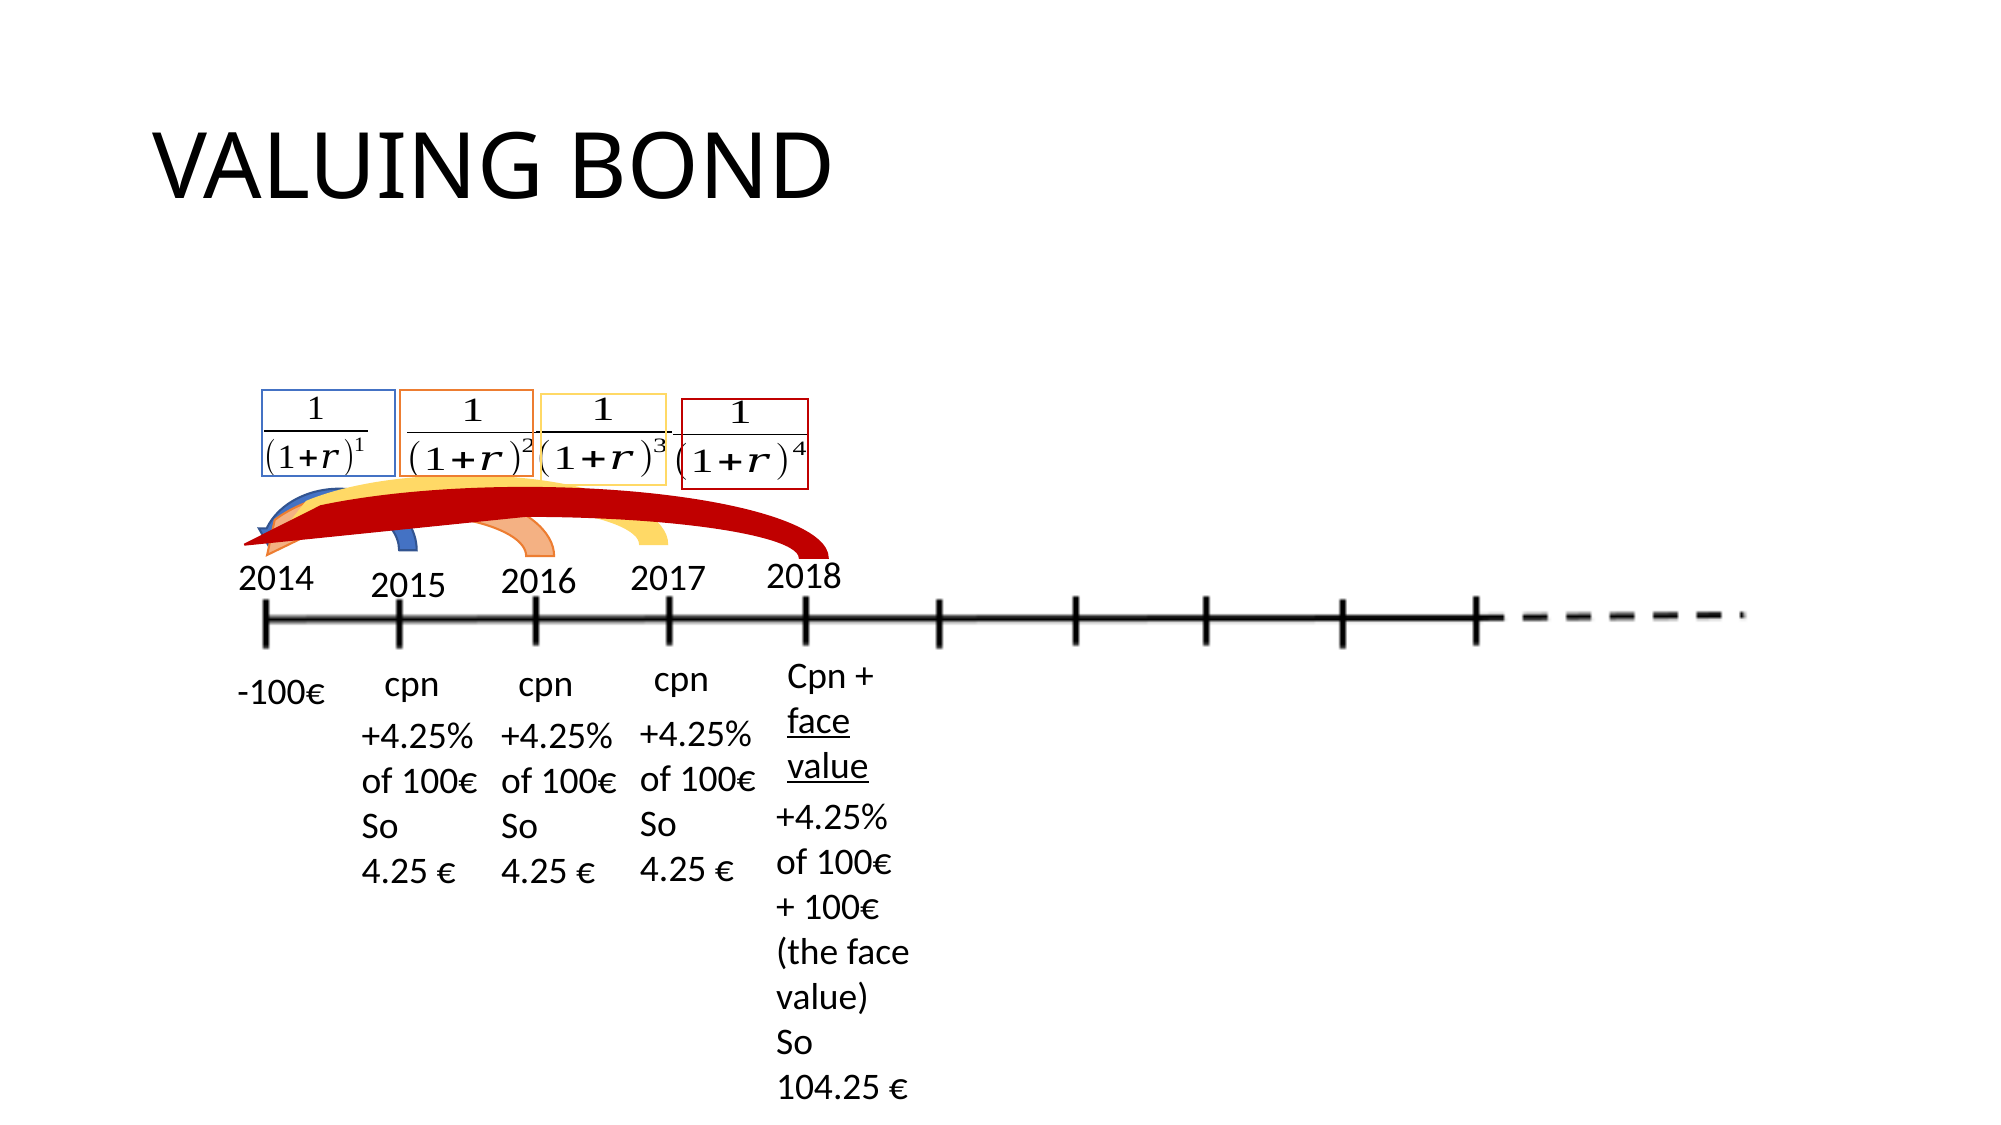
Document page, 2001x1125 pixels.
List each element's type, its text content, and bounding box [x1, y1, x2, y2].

text_box [399, 389, 534, 477]
text_box [475, 517, 555, 548]
text_box +4.25% of 100€ So 4.25 € [486, 703, 639, 899]
text_box [243, 486, 826, 548]
text_box [261, 389, 396, 477]
text_box [257, 487, 346, 535]
text_box 2018 [823, 543, 858, 548]
text_box [540, 393, 667, 486]
text_box [267, 541, 299, 548]
text_box [391, 529, 418, 548]
text_box -100€ [222, 659, 349, 720]
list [236, 548, 1769, 690]
text_box [598, 519, 669, 546]
text_box [681, 398, 809, 490]
text_box +4.25% of 100€ + 100€ (the face value) So 104.25 € [761, 784, 932, 1115]
title VALUING BOND [137, 59, 1863, 278]
text_box Cpn + face value [772, 690, 943, 794]
text_box +4.25% of 100€ So 4.25 € [625, 701, 778, 896]
text_box 2014 [223, 545, 267, 606]
text_box 2018 [751, 543, 788, 548]
text_box cpn [369, 690, 455, 703]
text_box cpn [503, 690, 589, 703]
text_box cpn [639, 690, 725, 701]
text_box [271, 502, 304, 529]
text_box [290, 477, 540, 520]
text_box +4.25% of 100€ So 4.25 € [346, 703, 500, 943]
